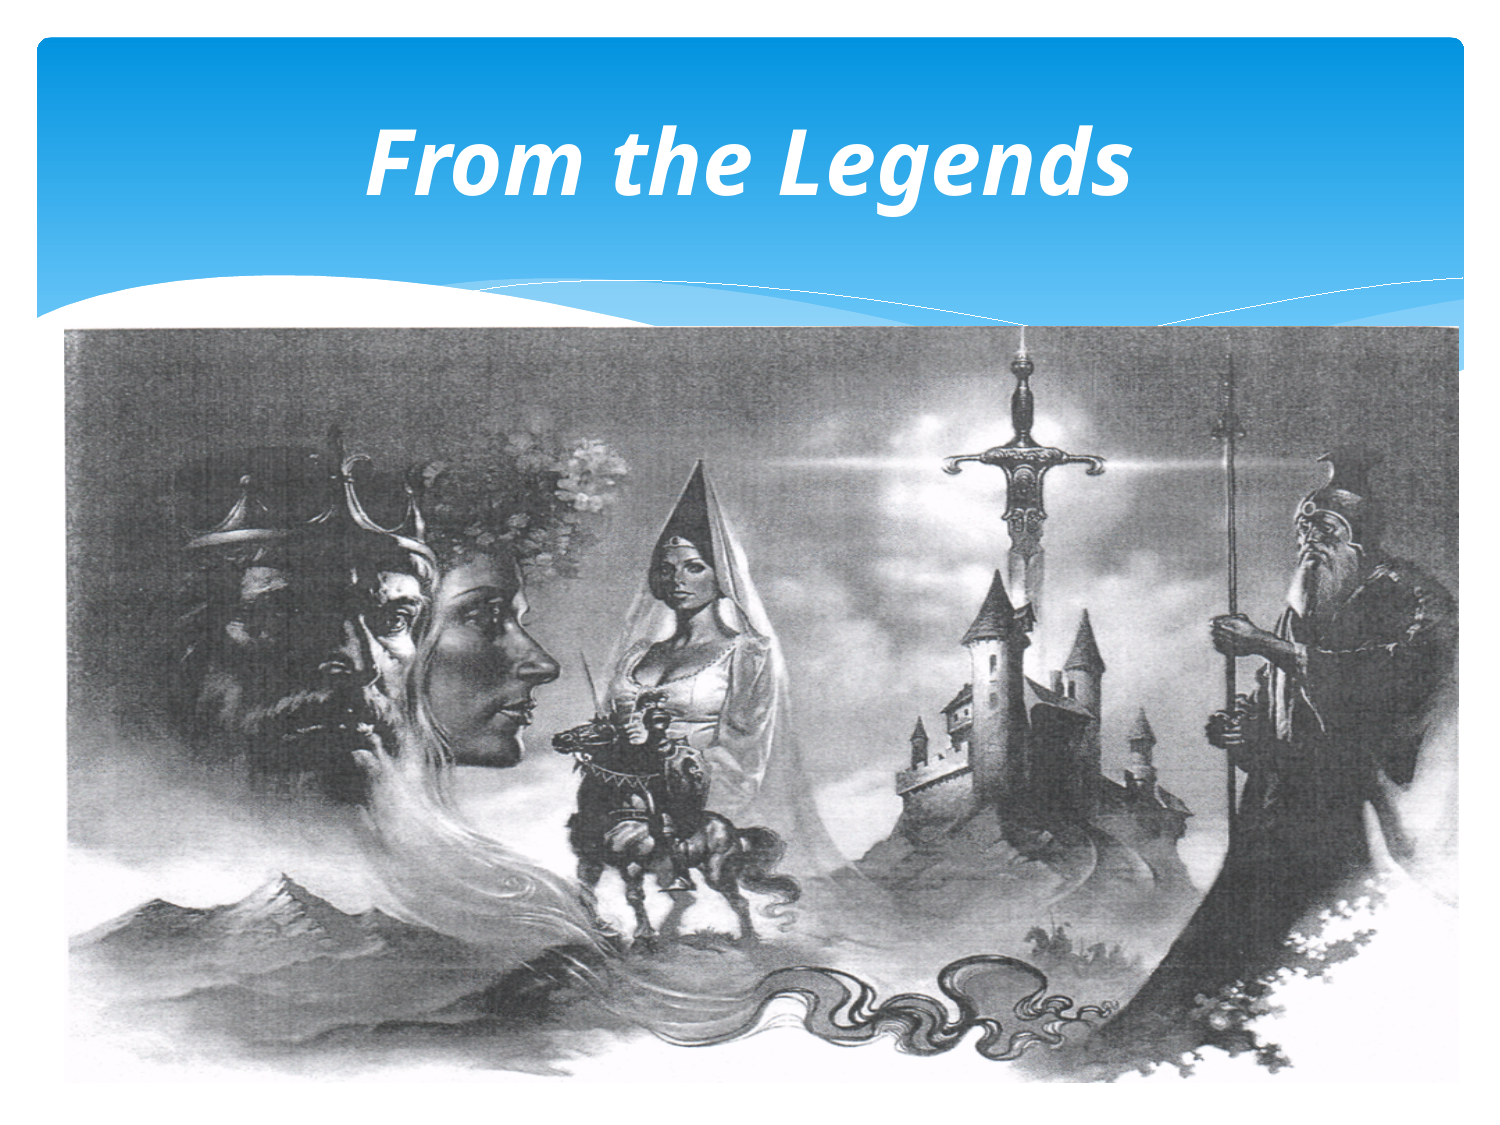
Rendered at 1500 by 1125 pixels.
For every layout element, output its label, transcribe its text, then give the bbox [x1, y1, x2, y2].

title From the Legends [75, 55, 1425, 261]
picture [64, 326, 1459, 1083]
